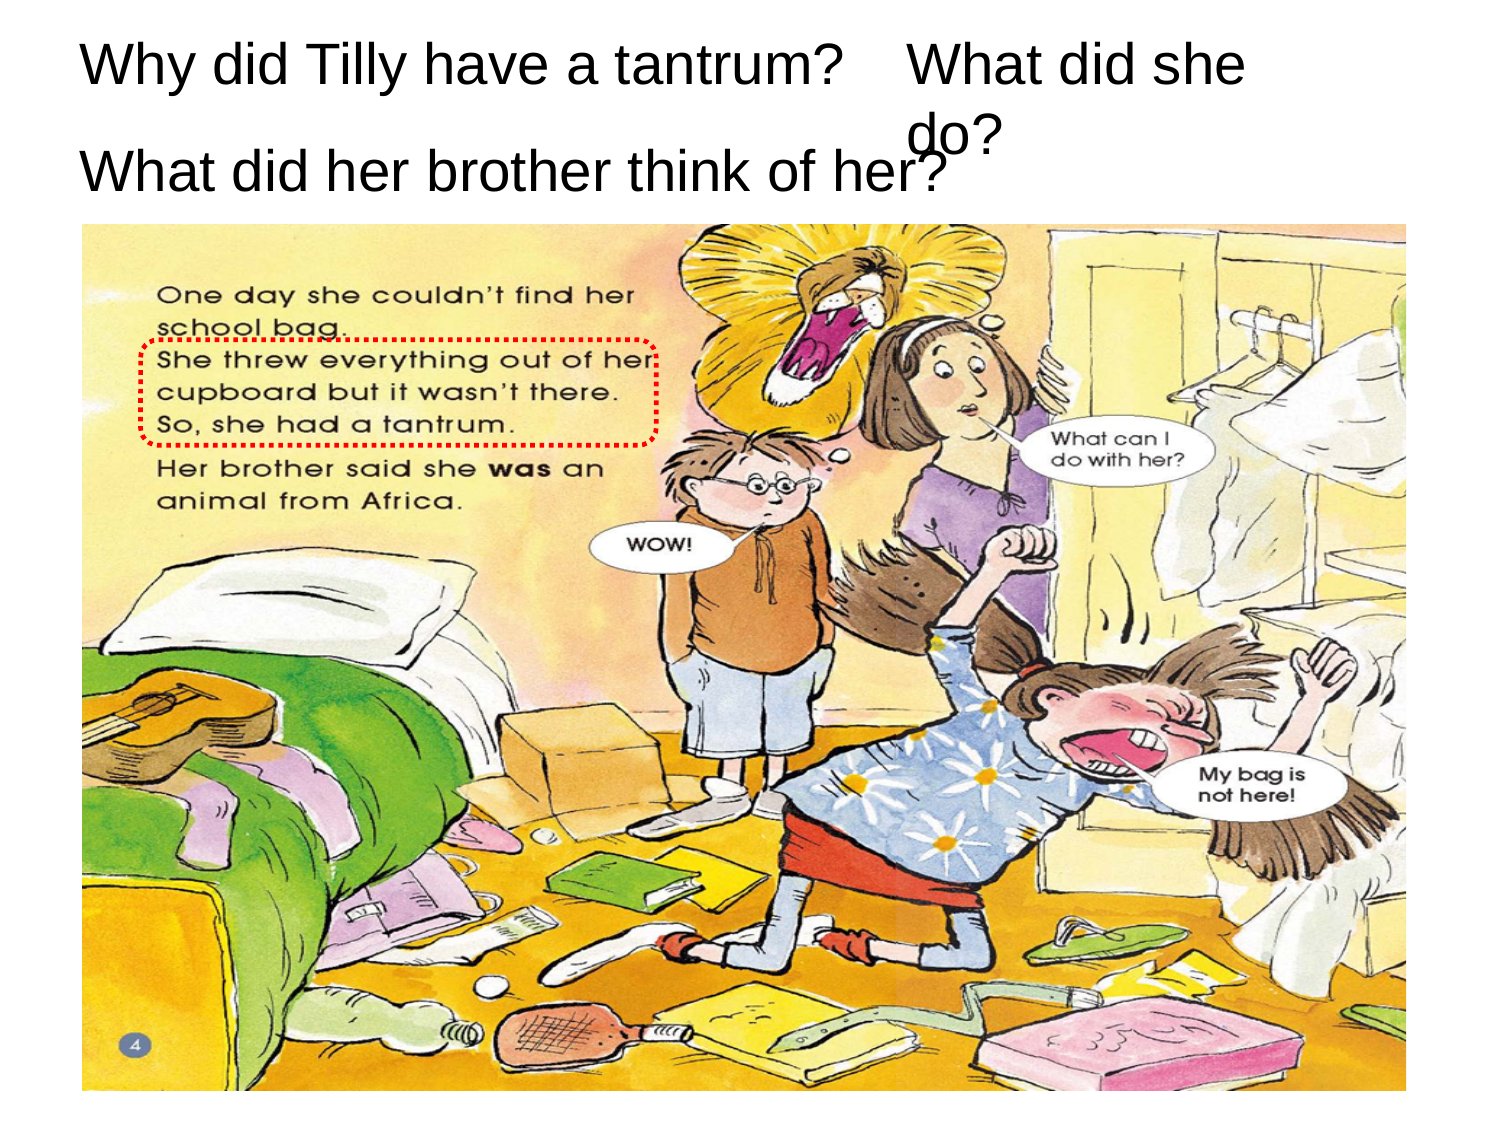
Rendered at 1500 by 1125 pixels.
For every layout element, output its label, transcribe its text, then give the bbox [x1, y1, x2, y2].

text_box What did she do? [891, 19, 1365, 174]
text_box Why did Tilly have a tantrum? [64, 19, 891, 104]
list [81, 224, 1407, 1091]
text_box What did her brother think of her? [64, 125, 1353, 211]
